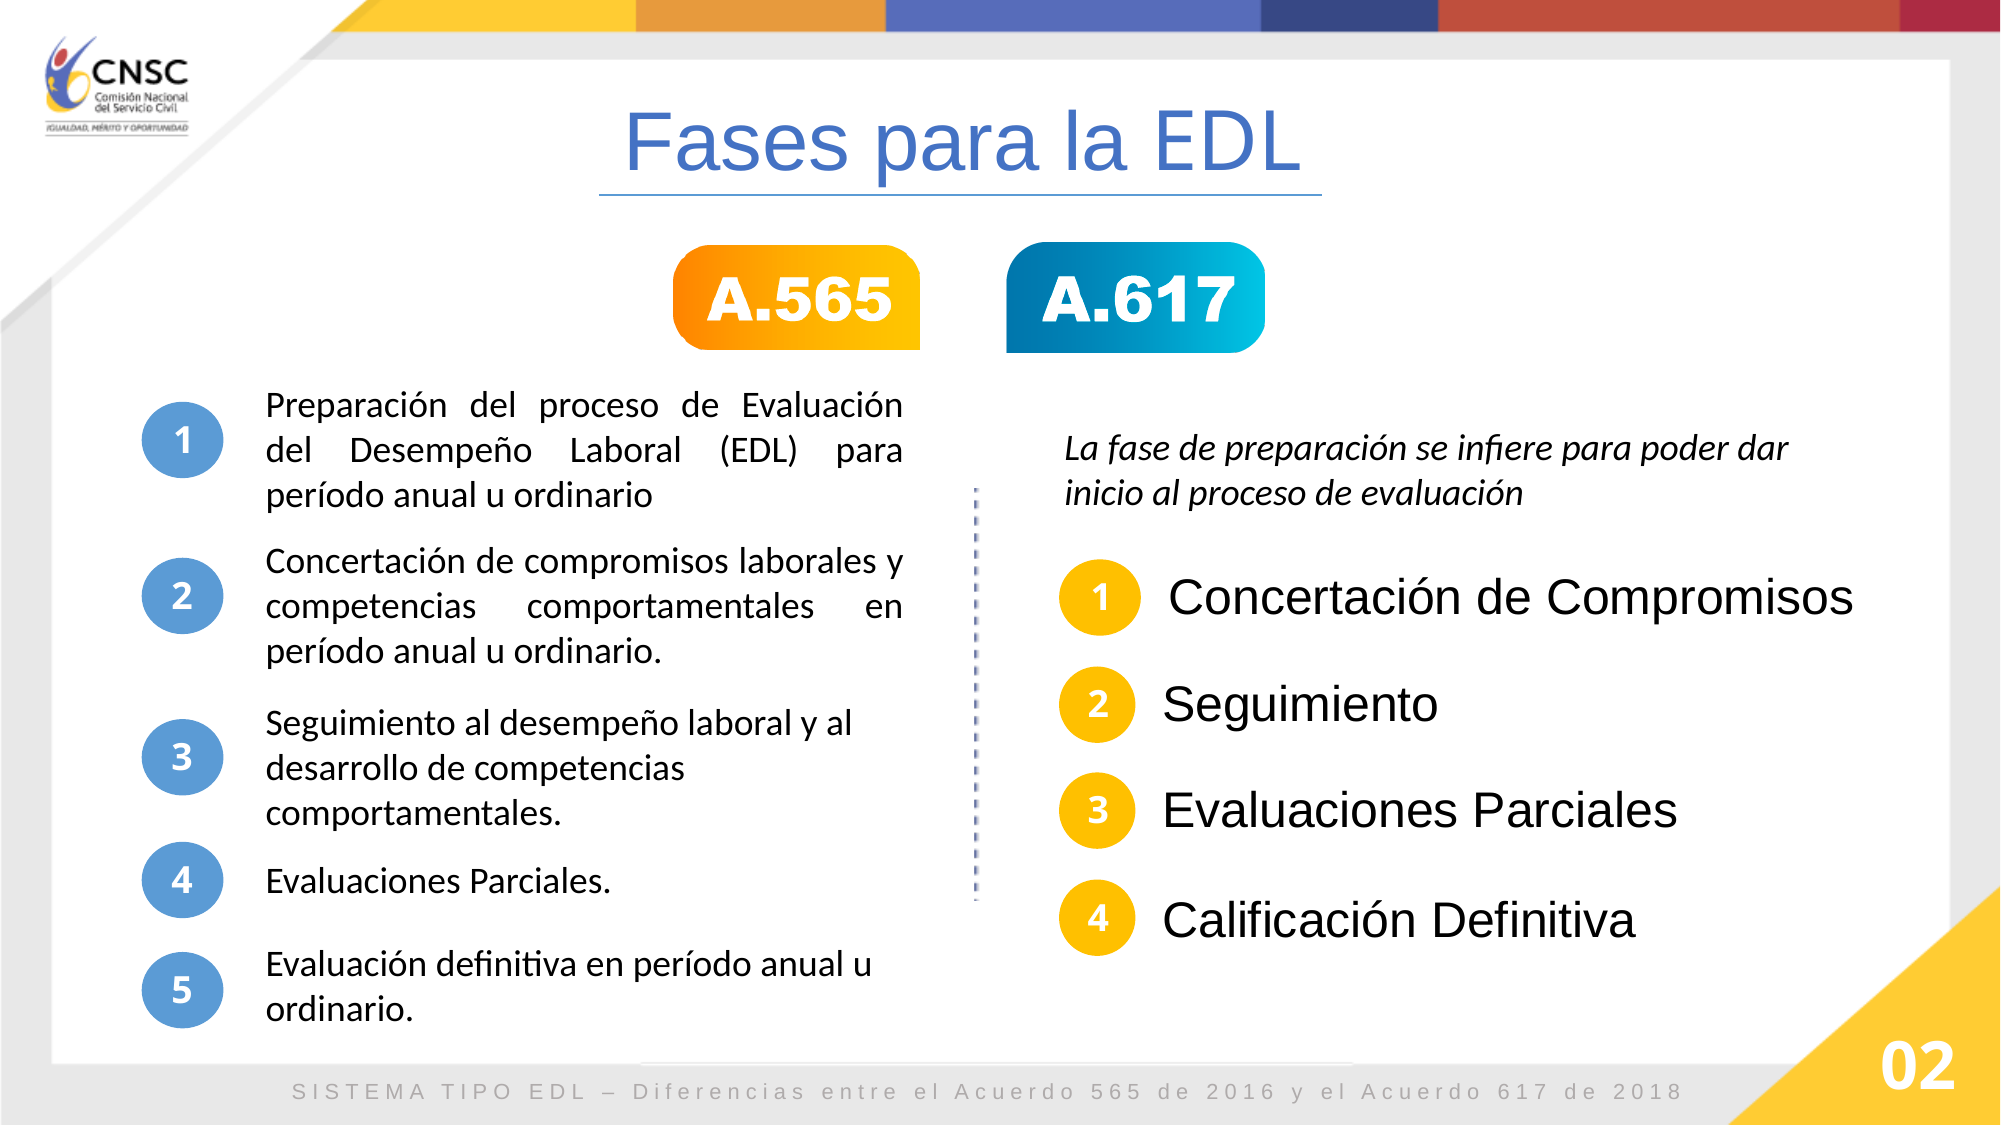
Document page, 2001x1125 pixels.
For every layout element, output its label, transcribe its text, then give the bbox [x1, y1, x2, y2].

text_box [1059, 557, 1911, 636]
picture [0, 0, 2001, 1125]
text_box SISTEMA TIPO EDL – Diferencias entre el Acuerdo 565 de 2016 y el Acuerdo 617 de 2018 [141, 1069, 1698, 1111]
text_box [141, 841, 920, 919]
text_box Fases para la EDL [79, 80, 1846, 196]
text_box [141, 528, 920, 681]
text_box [1059, 664, 1761, 743]
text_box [141, 689, 920, 841]
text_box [141, 931, 920, 1038]
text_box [1059, 879, 1761, 956]
text_box La fase de preparación se infiere para poder dar inicio al proceso de evaluación [1049, 415, 1805, 521]
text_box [1059, 770, 1761, 849]
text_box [141, 372, 920, 525]
text_box 02 [1865, 1015, 1972, 1111]
